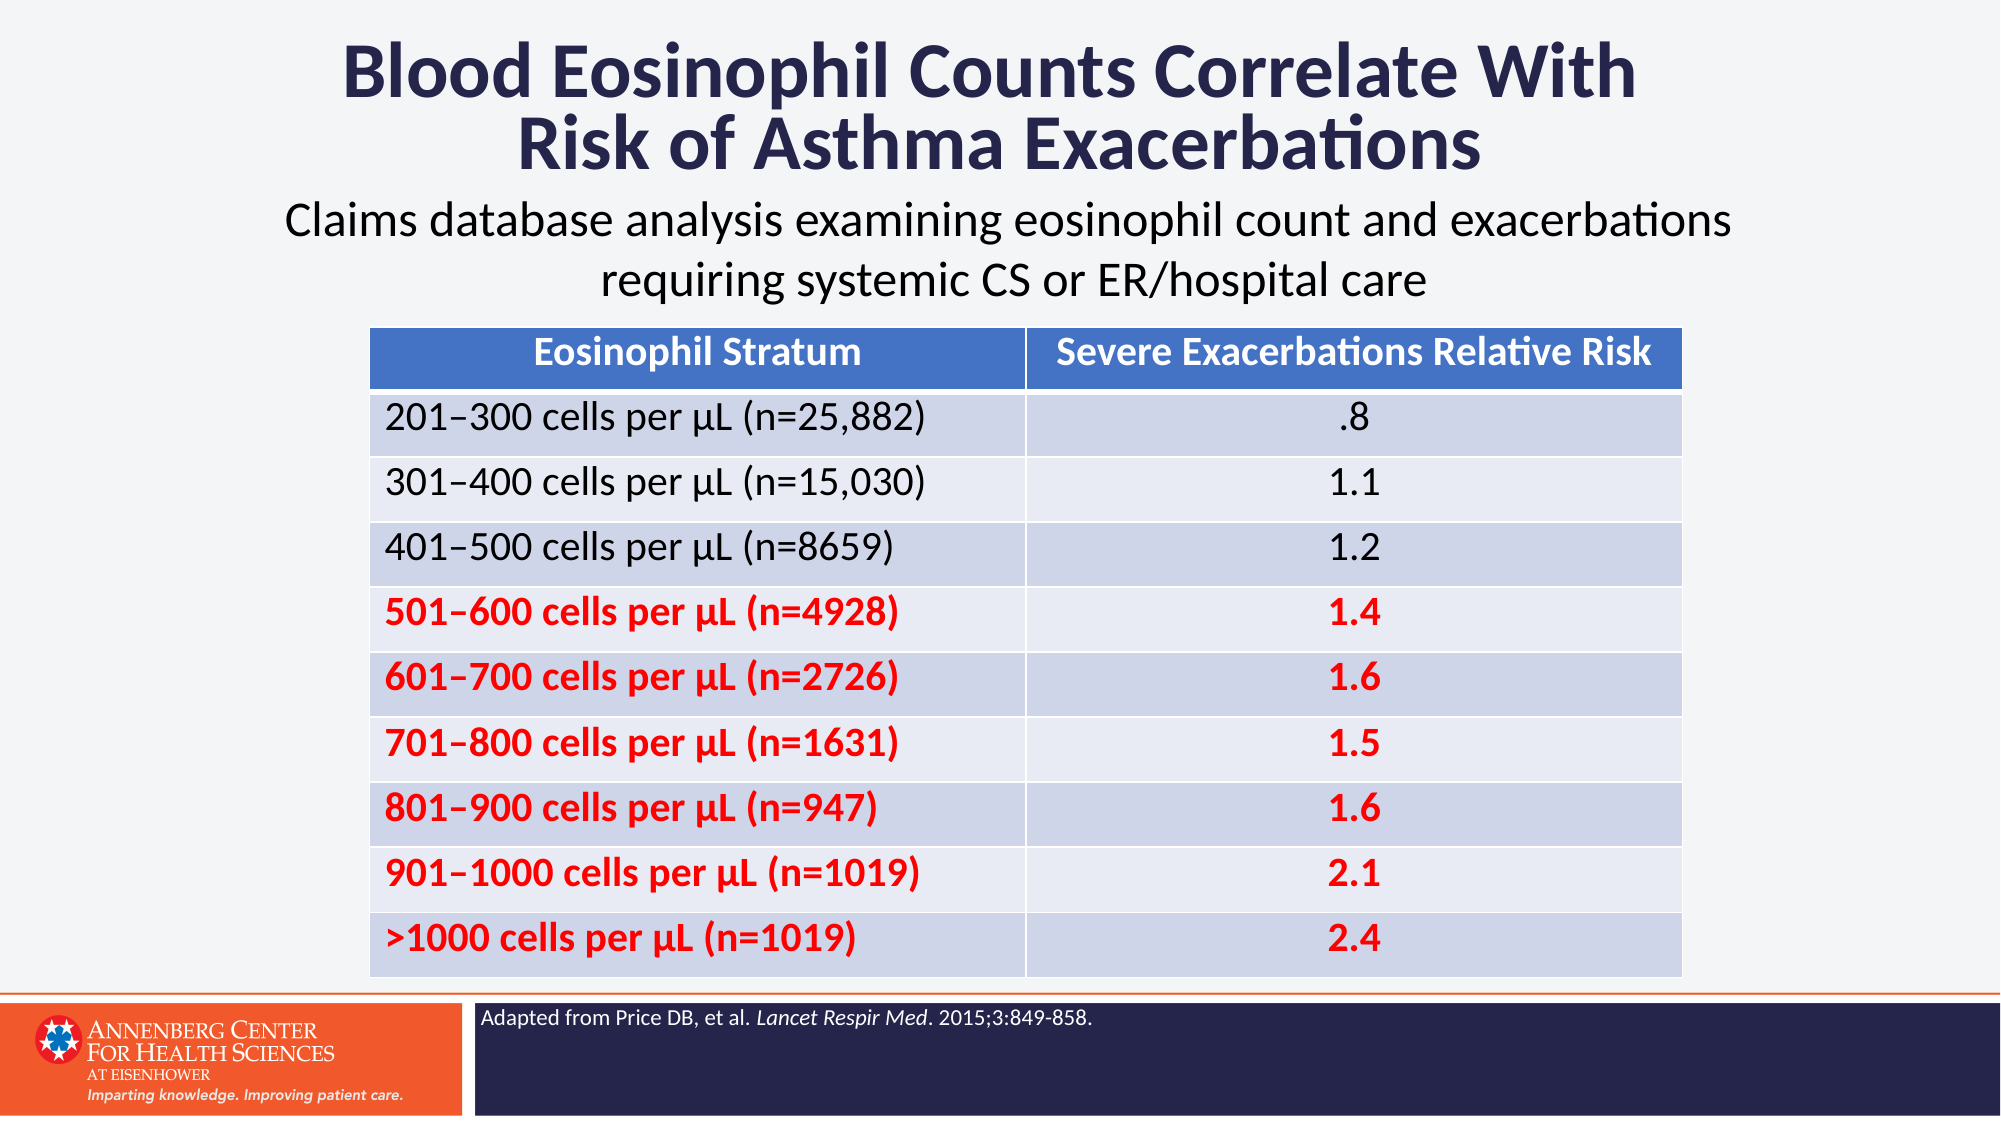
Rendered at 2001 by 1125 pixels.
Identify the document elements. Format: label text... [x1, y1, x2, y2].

table_cell 301–400 cells per µL (n=15,030) [370, 458, 1025, 521]
table_cell 701–800 cells per µL (n=1631) [370, 718, 1025, 781]
table_cell 801–900 cells per µL (n=947) [370, 783, 1025, 846]
table_cell 1.1 [1027, 458, 1682, 521]
text_box Adapted from Price DB, et al. Lancet Respir Med. 2015;3:849-858. [466, 995, 1829, 1038]
title Blood Eosinophil Counts Correlate With Risk of Asthma Exacerbations [137, 3, 1863, 221]
table_header Eosinophil Stratum [370, 328, 1025, 389]
table_cell .8 [1027, 395, 1682, 456]
table_cell 1.4 [1027, 588, 1682, 651]
text_box Claims database analysis examining eosinophil count and exacerbations requiring systemic CS or ER/hospital care [219, 179, 1809, 314]
table_cell 1.6 [1027, 653, 1682, 716]
table_cell 1.5 [1027, 718, 1682, 781]
table_cell 1.6 [1027, 783, 1682, 846]
table_header Severe Exacerbations Relative Risk [1027, 328, 1682, 389]
table_cell 601–700 cells per µL (n=2726) [370, 653, 1025, 716]
table_cell 401–500 cells per µL (n=8659) [370, 523, 1025, 586]
table_cell >1000 cells per µL (n=1019) [370, 913, 1025, 977]
table_cell 901–1000 cells per µL (n=1019) [370, 848, 1025, 912]
table_cell 2.4 [1027, 913, 1682, 977]
picture [0, 0, 2001, 1125]
table_cell 1.2 [1027, 523, 1682, 586]
table_cell 2.1 [1027, 848, 1682, 912]
table_cell 501–600 cells per µL (n=4928) [370, 588, 1025, 651]
table_cell 201–300 cells per µL (n=25,882) [370, 395, 1025, 456]
